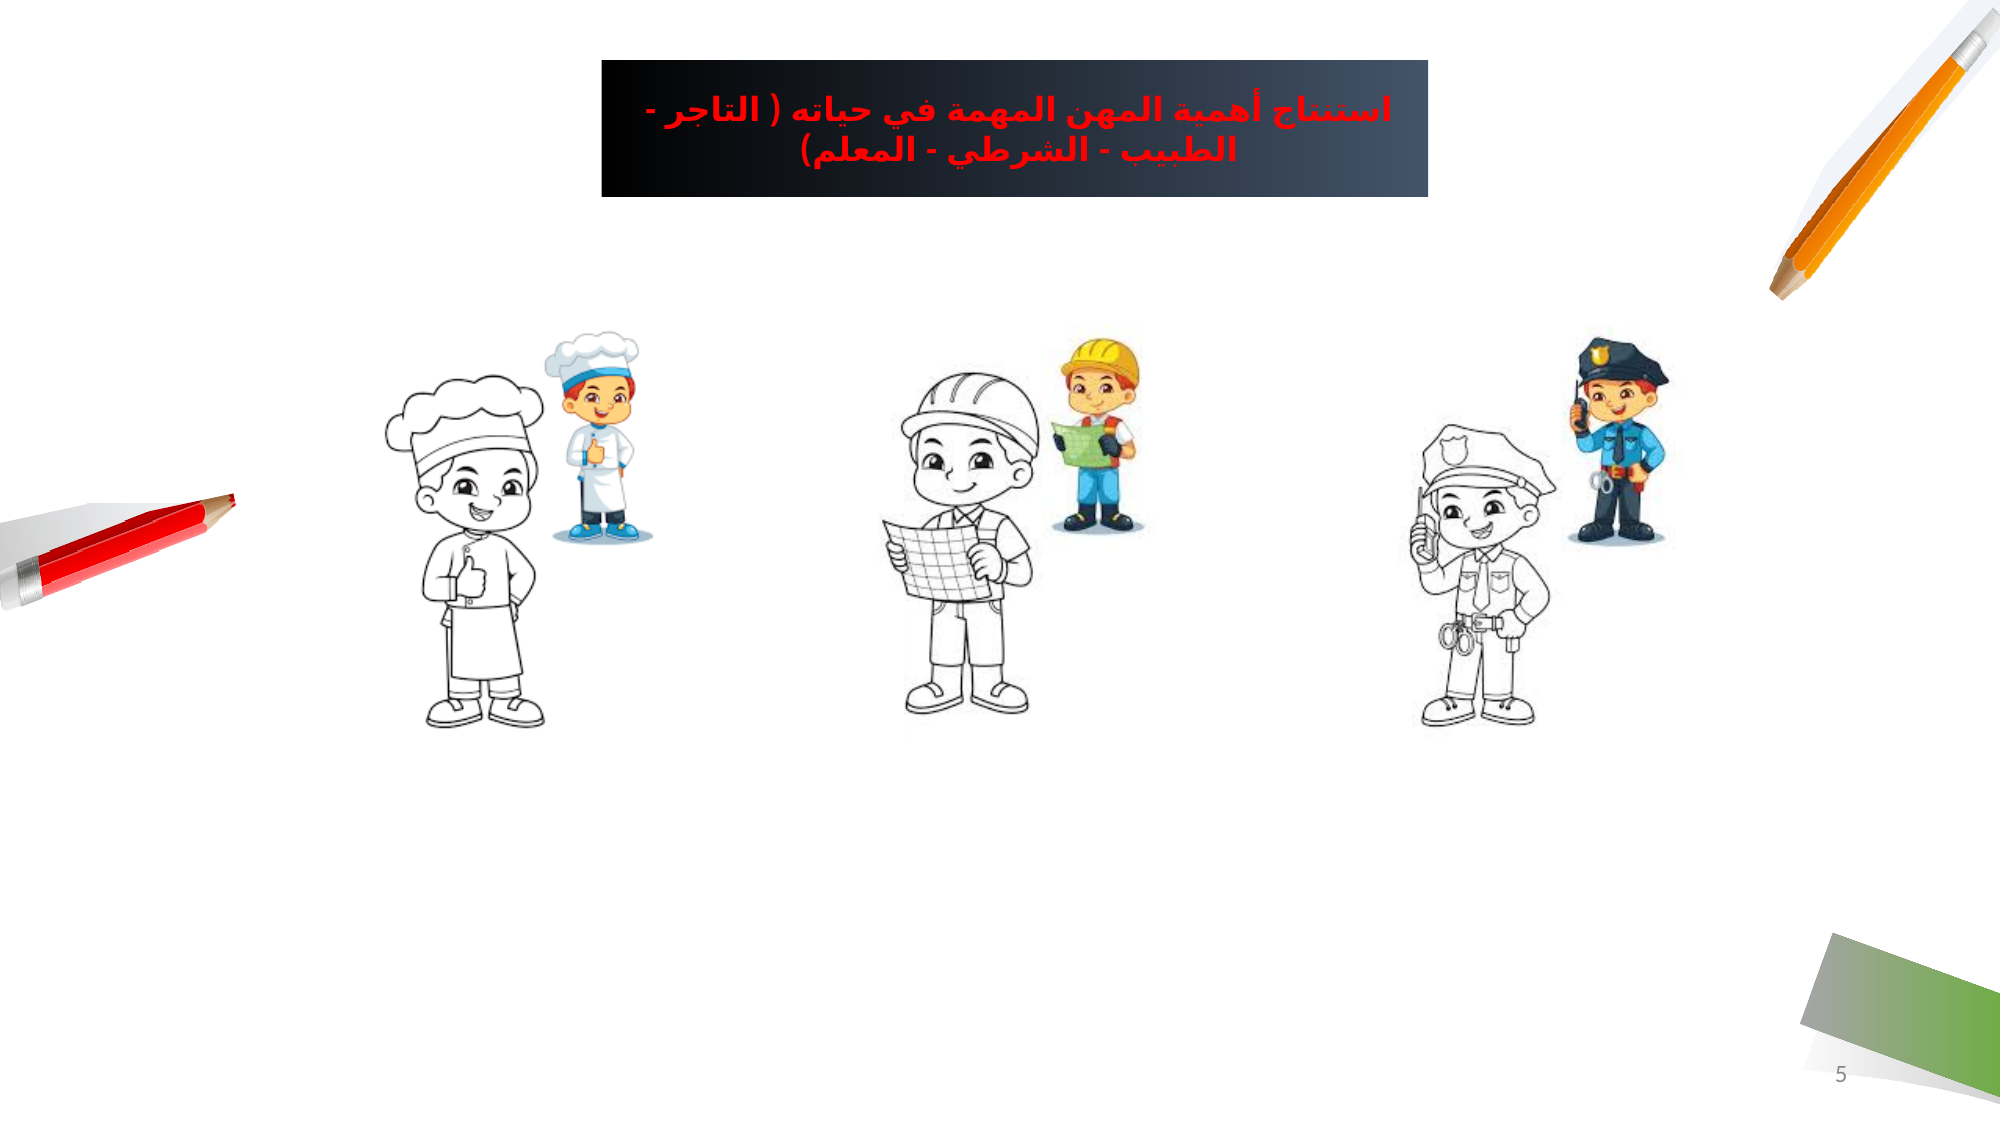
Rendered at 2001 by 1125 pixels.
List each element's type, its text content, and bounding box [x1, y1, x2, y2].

slide_number 5 [1412, 1042, 1863, 1103]
title استنتاج أهمية المهن المهمة في حياته ( التاجر - الطبيب - الشرطي - المعلم) [601, 60, 1429, 197]
picture [867, 326, 1163, 744]
picture [1755, 0, 2000, 322]
picture [376, 326, 672, 744]
picture [1387, 326, 1683, 744]
picture [0, 493, 248, 613]
